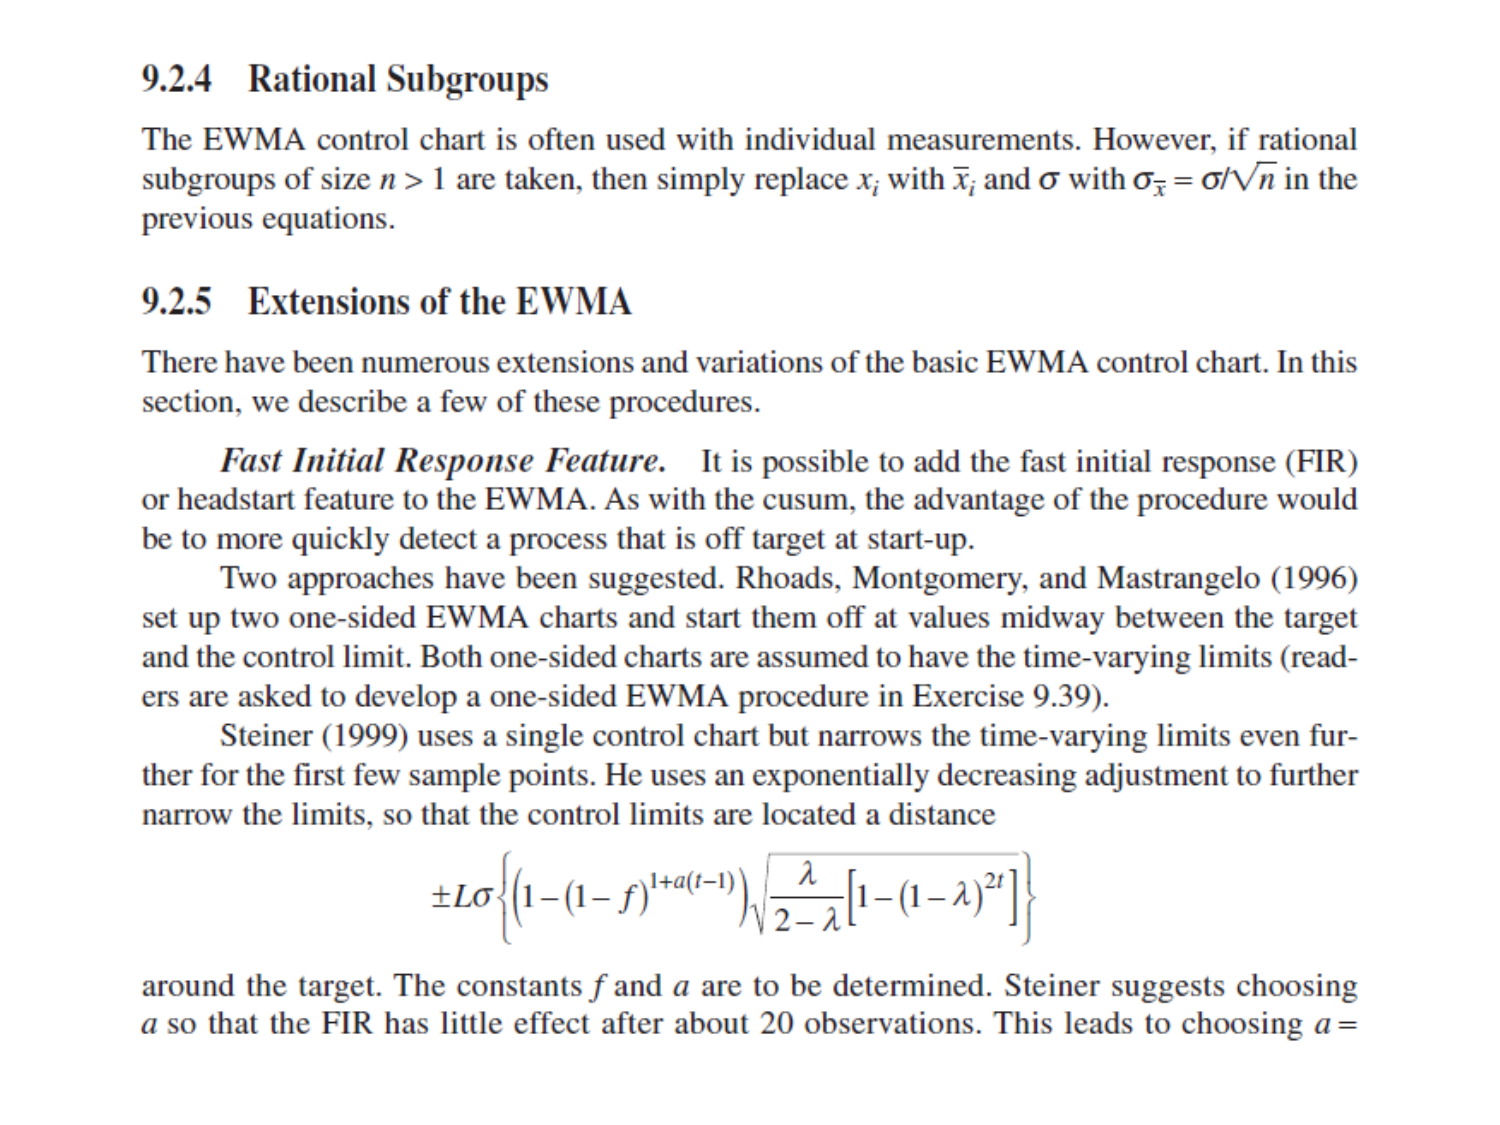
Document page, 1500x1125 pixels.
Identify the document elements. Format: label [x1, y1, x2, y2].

picture [137, 56, 1363, 1046]
